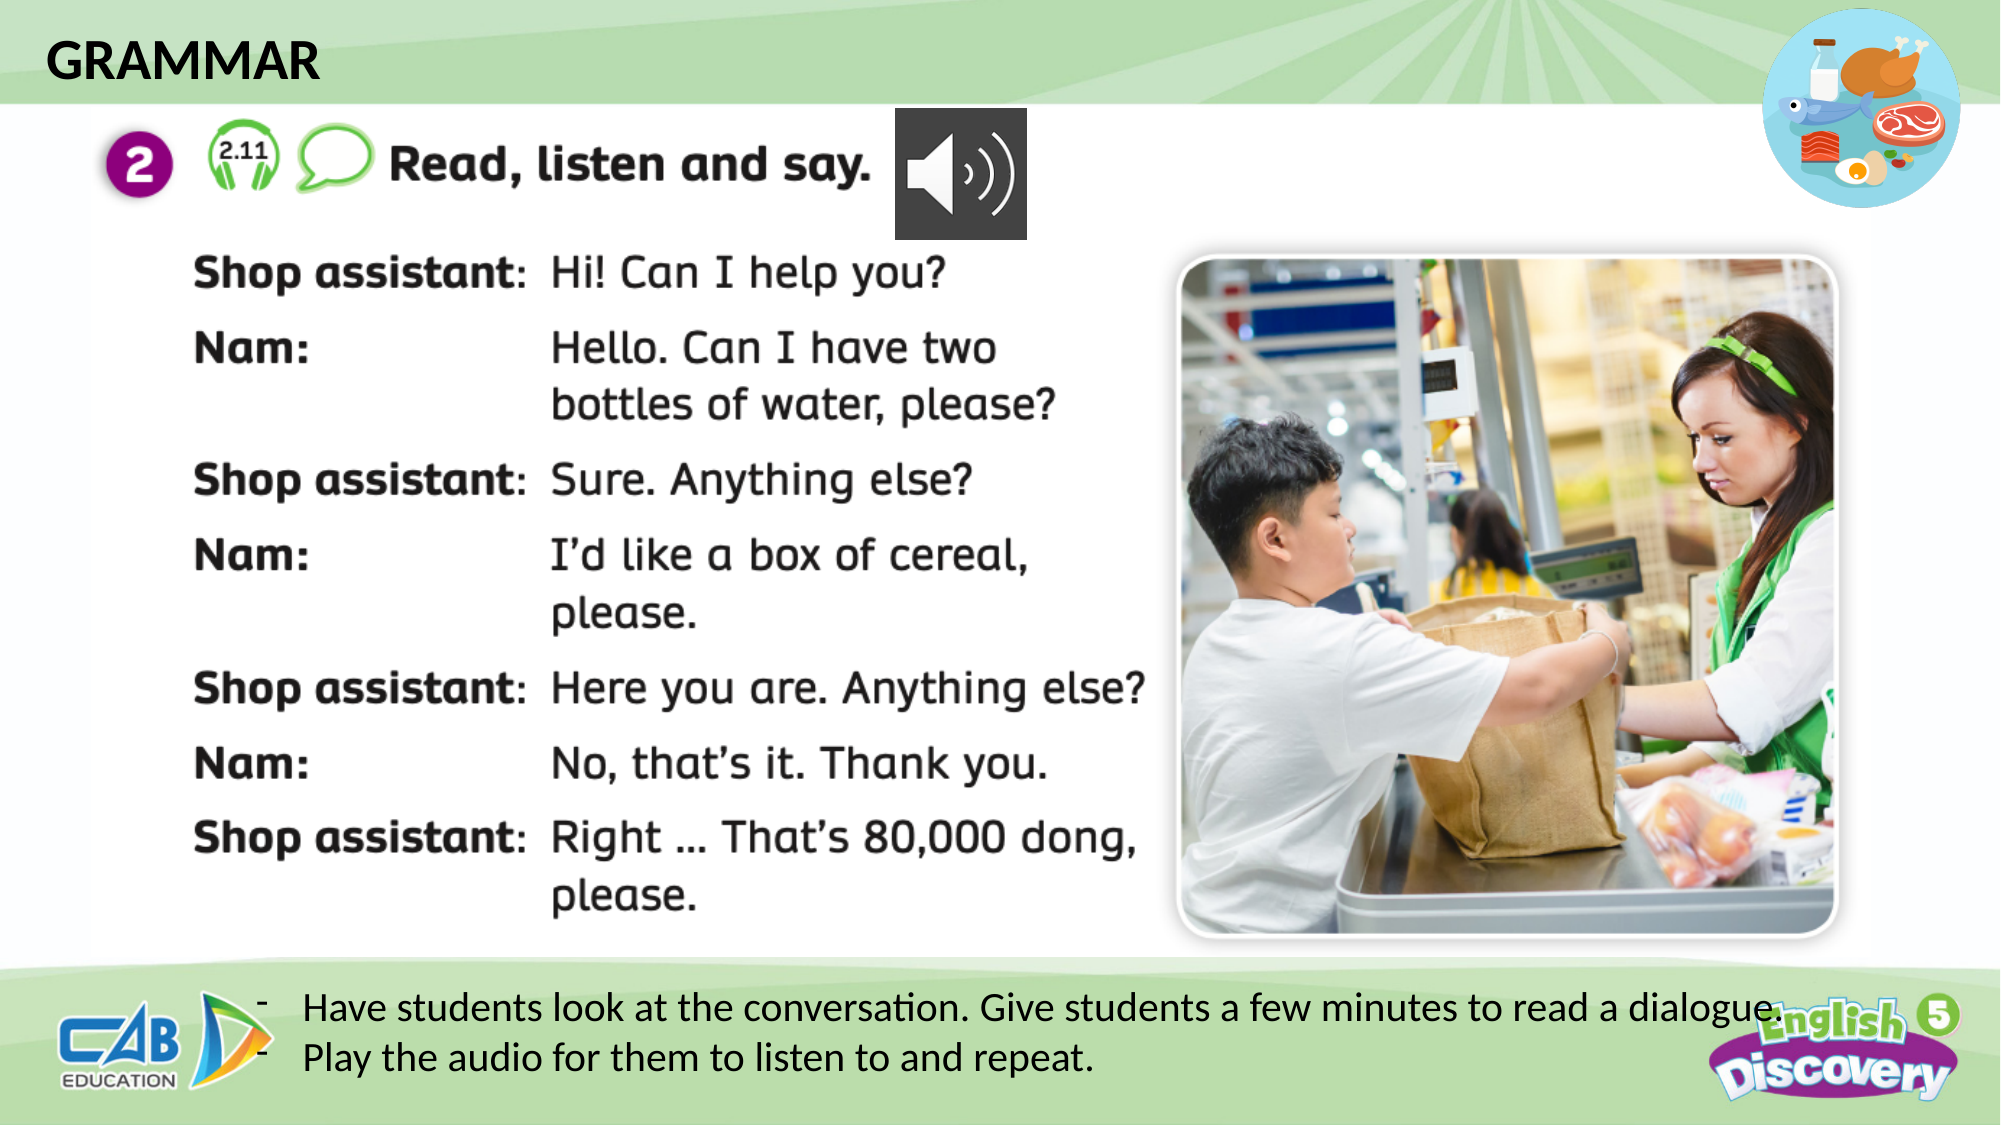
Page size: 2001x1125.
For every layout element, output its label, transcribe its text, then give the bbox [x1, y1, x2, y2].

text_box Have students look at the conversation. Give students a few minutes to read a dialogue. Play the audio for them to listen to and repeat. [240, 972, 1878, 1088]
text_box GRAMMAR [31, 30, 1751, 91]
picture [0, 0, 2001, 1125]
